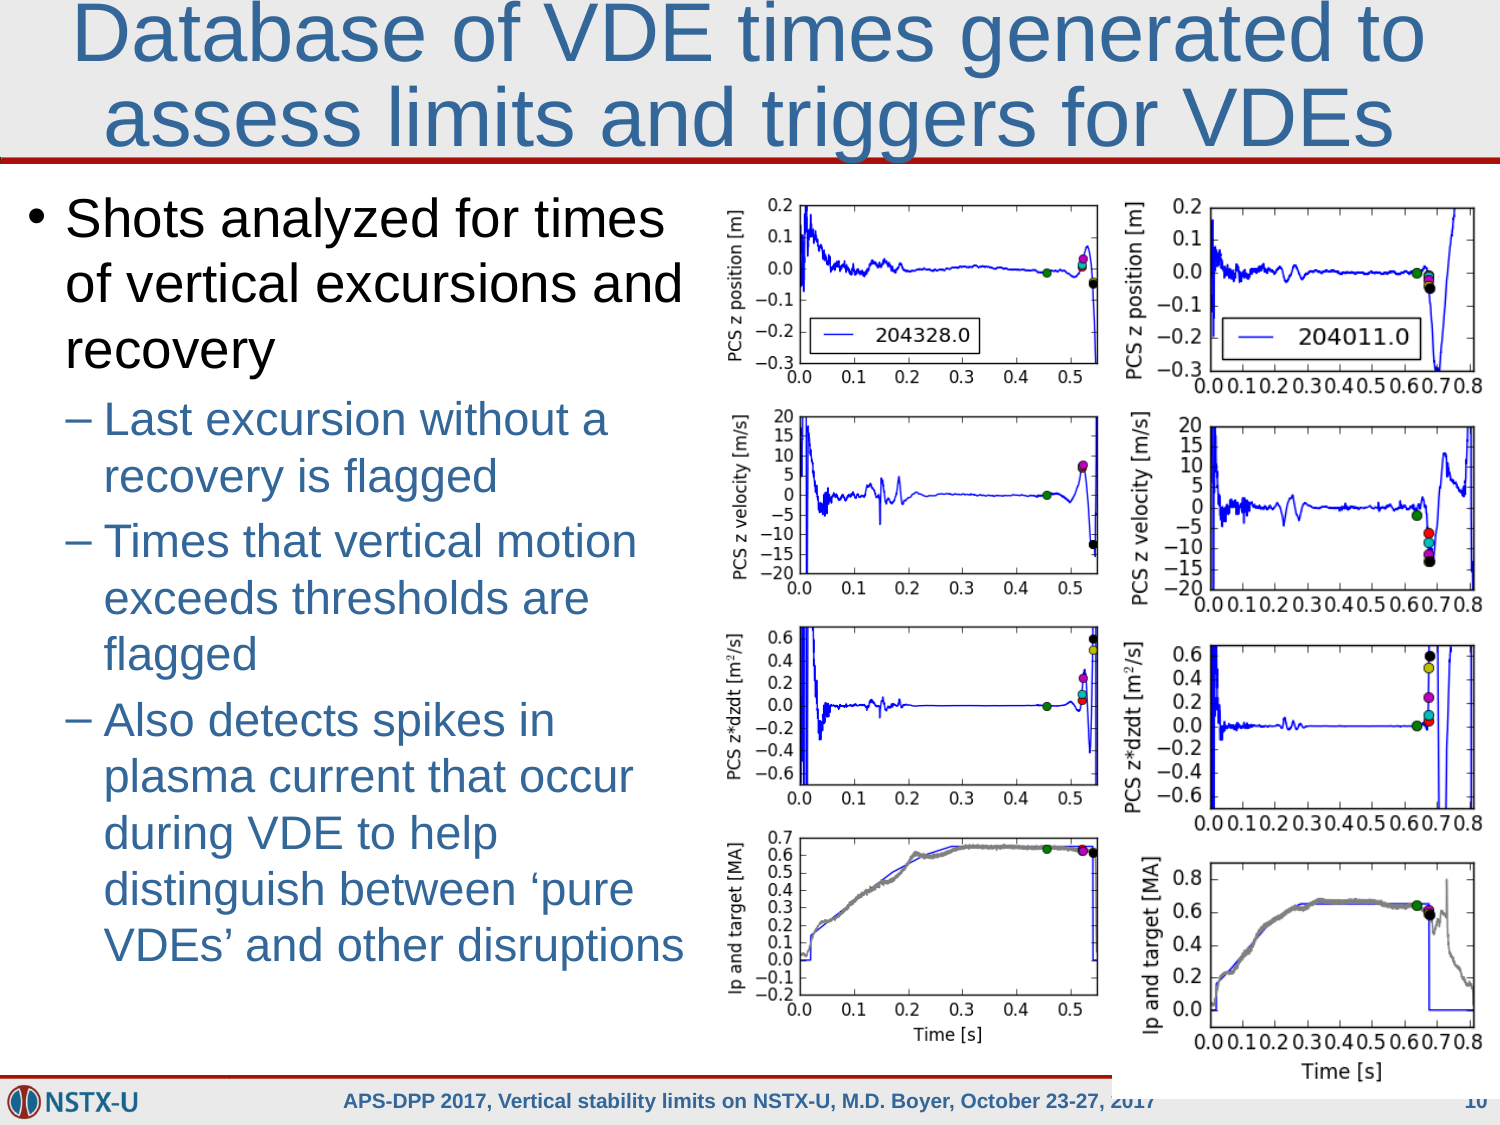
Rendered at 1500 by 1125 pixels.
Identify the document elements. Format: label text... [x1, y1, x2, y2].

picture [0, 177, 1500, 1125]
list Shots analyzed for times of vertical excursions and recovery Last excursion without a recovery is flagged Times that vertical motion exceeds thresholds are flagged Also detects spikes in plasma current that occur during VDE to help distinguish between ‘pure VDEs’ and other disruptions [12, 174, 730, 995]
title Database of VDE times generated to assess limits and triggers for VDEs [0, 0, 1500, 158]
picture [0, 158, 1500, 164]
